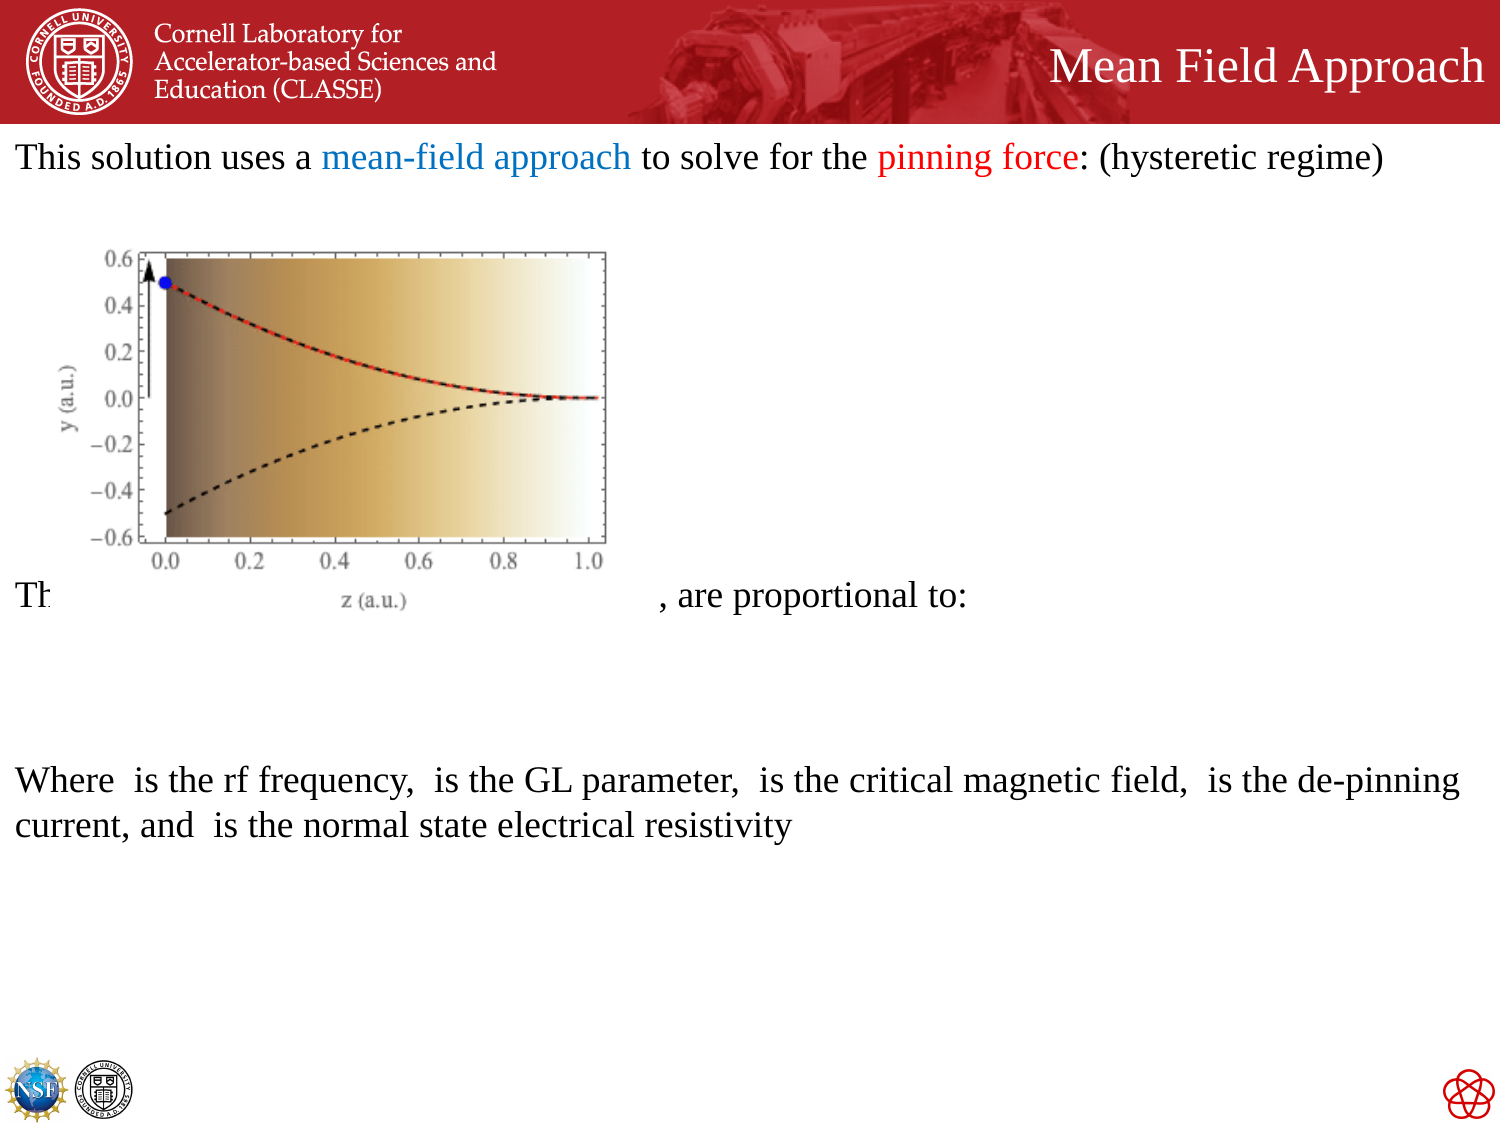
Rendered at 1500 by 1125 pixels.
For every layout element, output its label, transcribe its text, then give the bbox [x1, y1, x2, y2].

text_box Mean Field Approach [725, 24, 1500, 100]
picture [1443, 1069, 1495, 1119]
picture [49, 212, 651, 616]
picture [4, 1056, 150, 1123]
picture [0, 0, 1500, 143]
